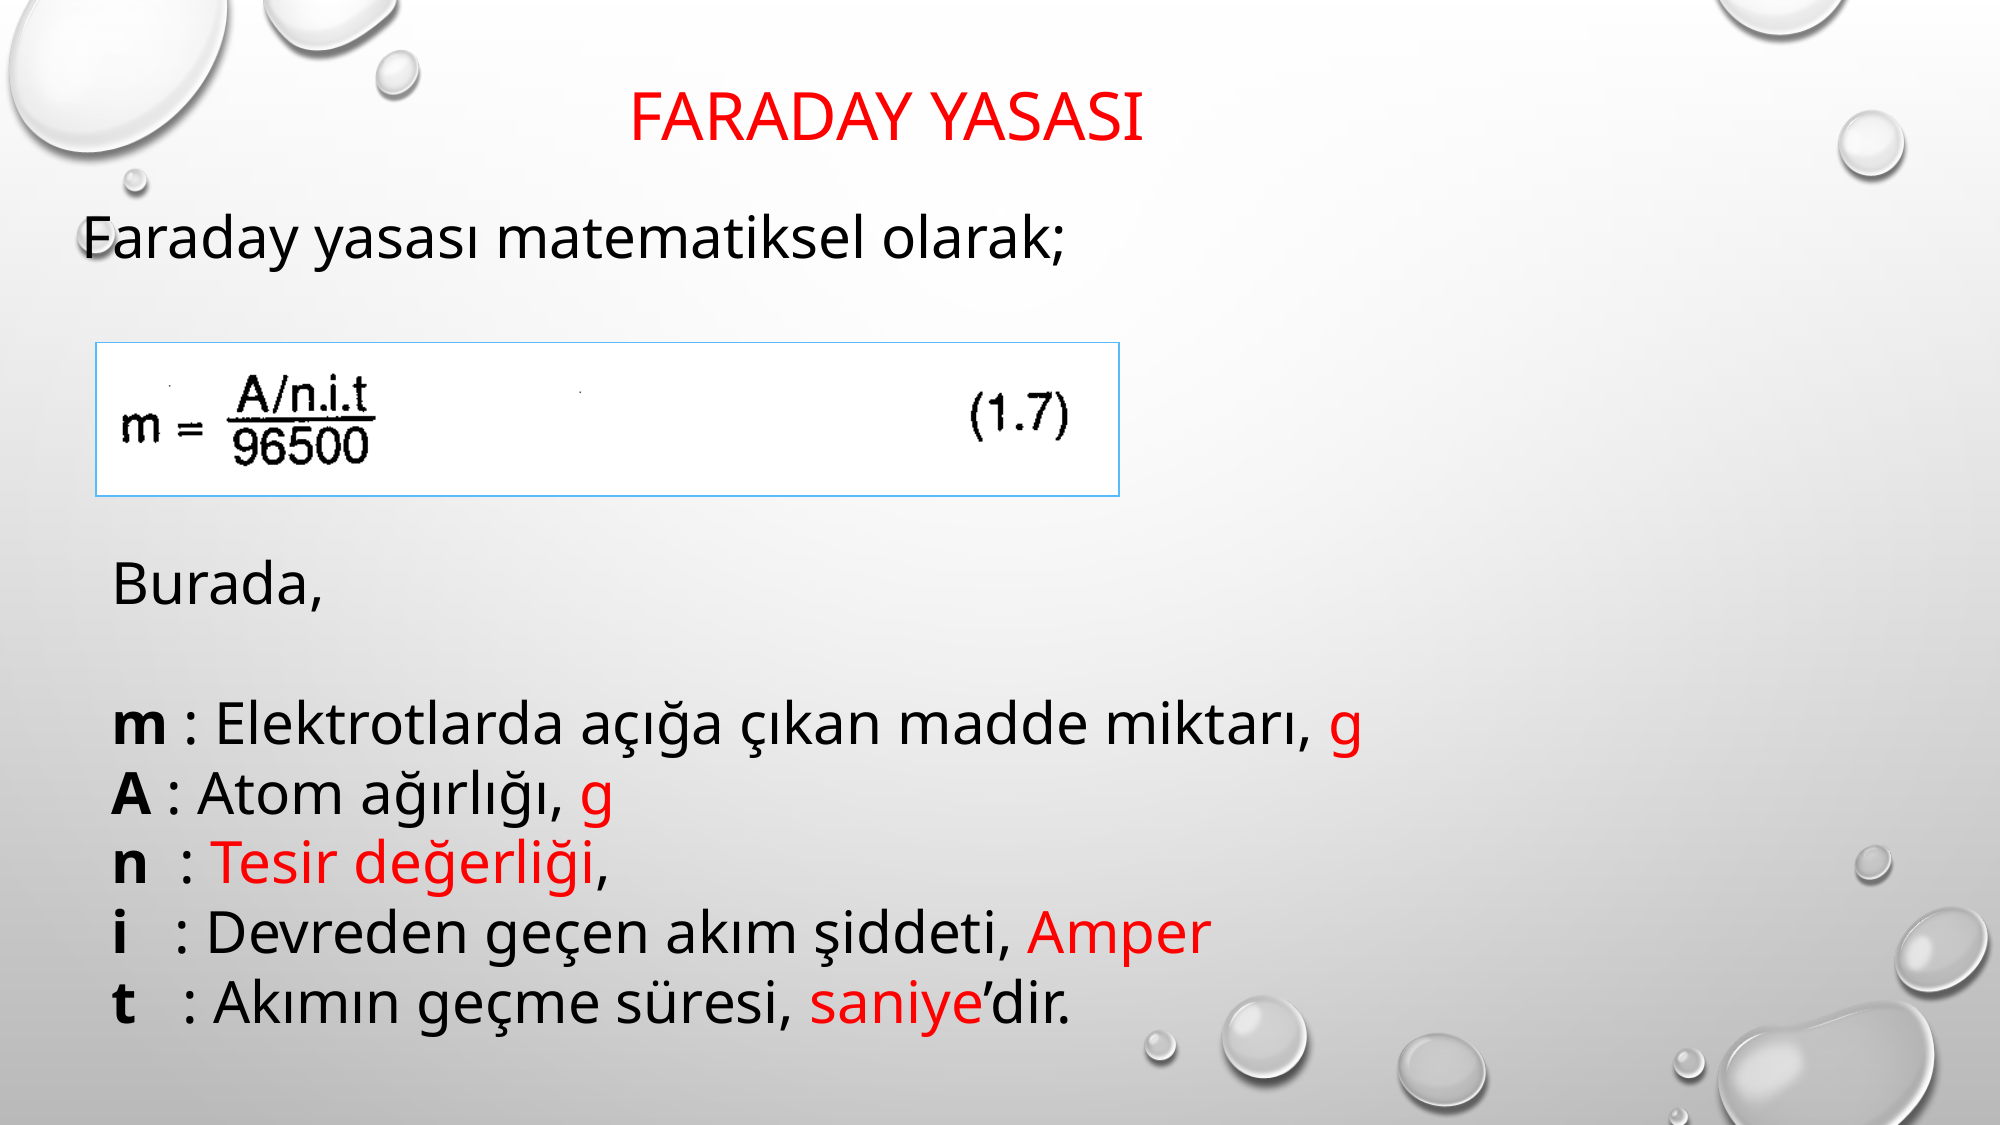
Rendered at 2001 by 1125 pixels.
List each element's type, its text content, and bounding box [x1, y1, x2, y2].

picture [0, 0, 2000, 1125]
text_box Faraday yasası matematiksel olarak; [67, 193, 1083, 278]
text_box Burada, m : Elektrotlarda açığa çıkan madde miktarı, g A : Atom ağırlığı, g n : Tesir değerliği, i : Devreden geçen akım şiddeti, Amper t : Akımın geçme süresi, saniye’dir. [96, 538, 1500, 1043]
text_box FARADAY YASASI [613, 66, 1161, 161]
